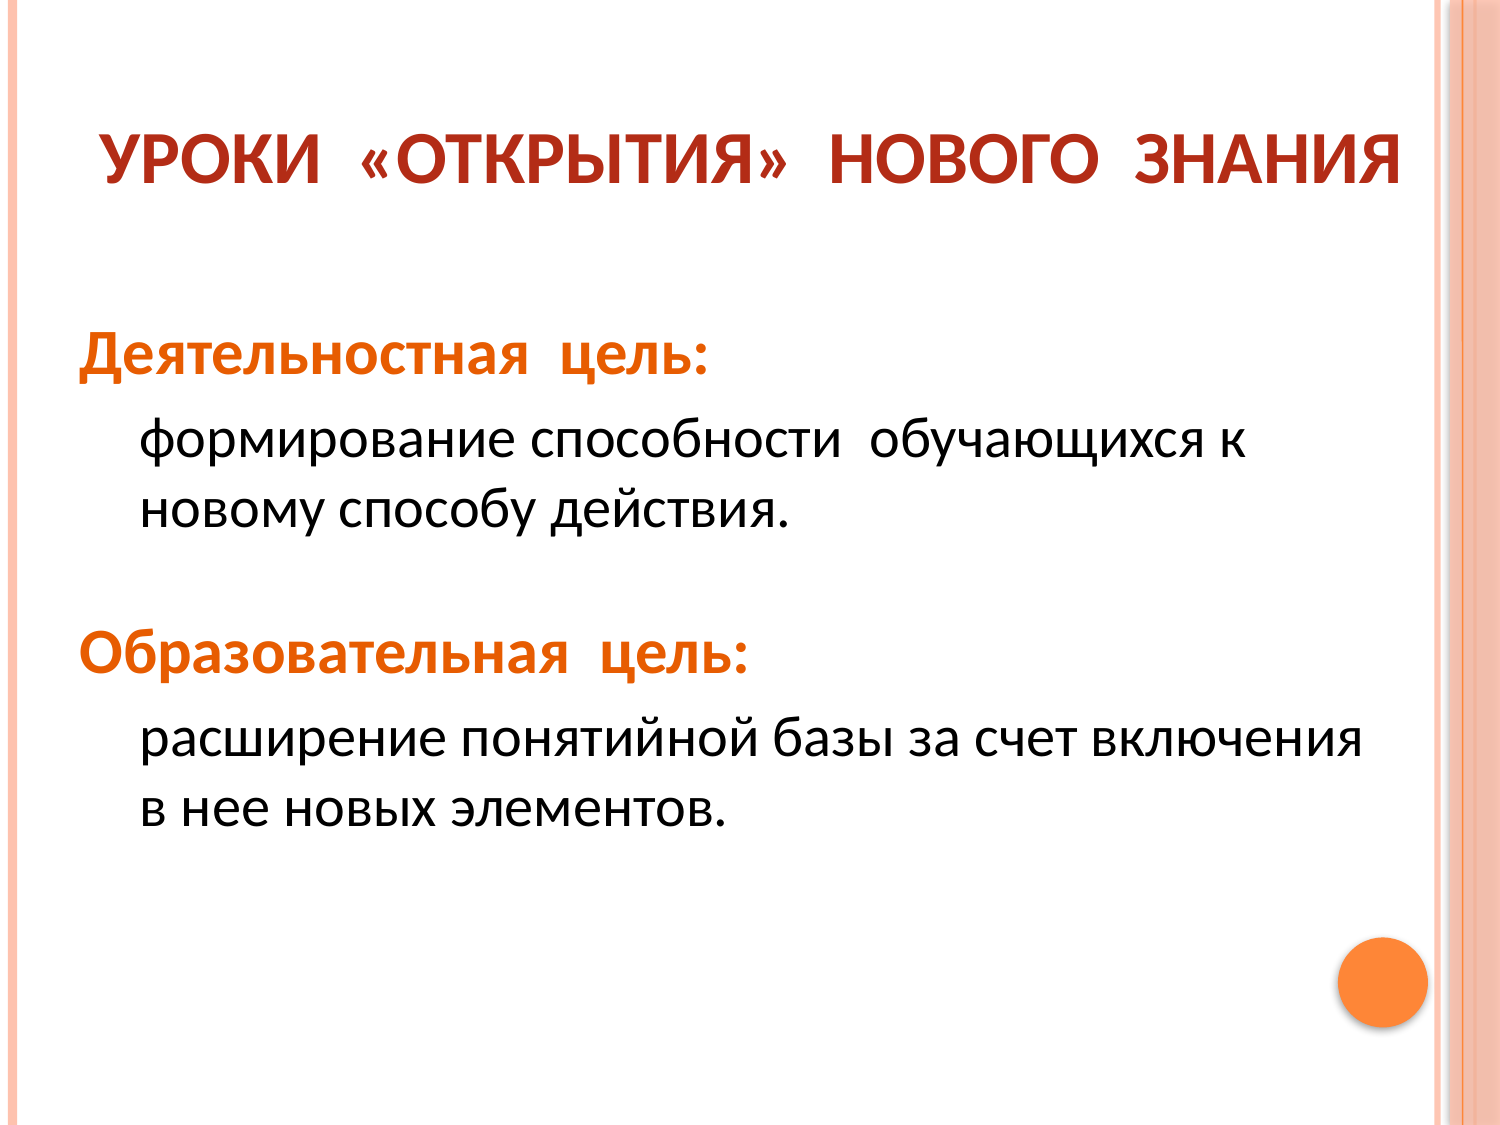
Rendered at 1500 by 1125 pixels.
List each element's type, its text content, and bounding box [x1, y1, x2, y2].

list Деятельностная цель: формирование способности обучающихся к новому способу действия. Образовательная цель: расширение понятийной базы за счет включения в нее новых элементов. [64, 302, 1415, 953]
title Уроки «открытия» нового знания [76, 78, 1427, 206]
